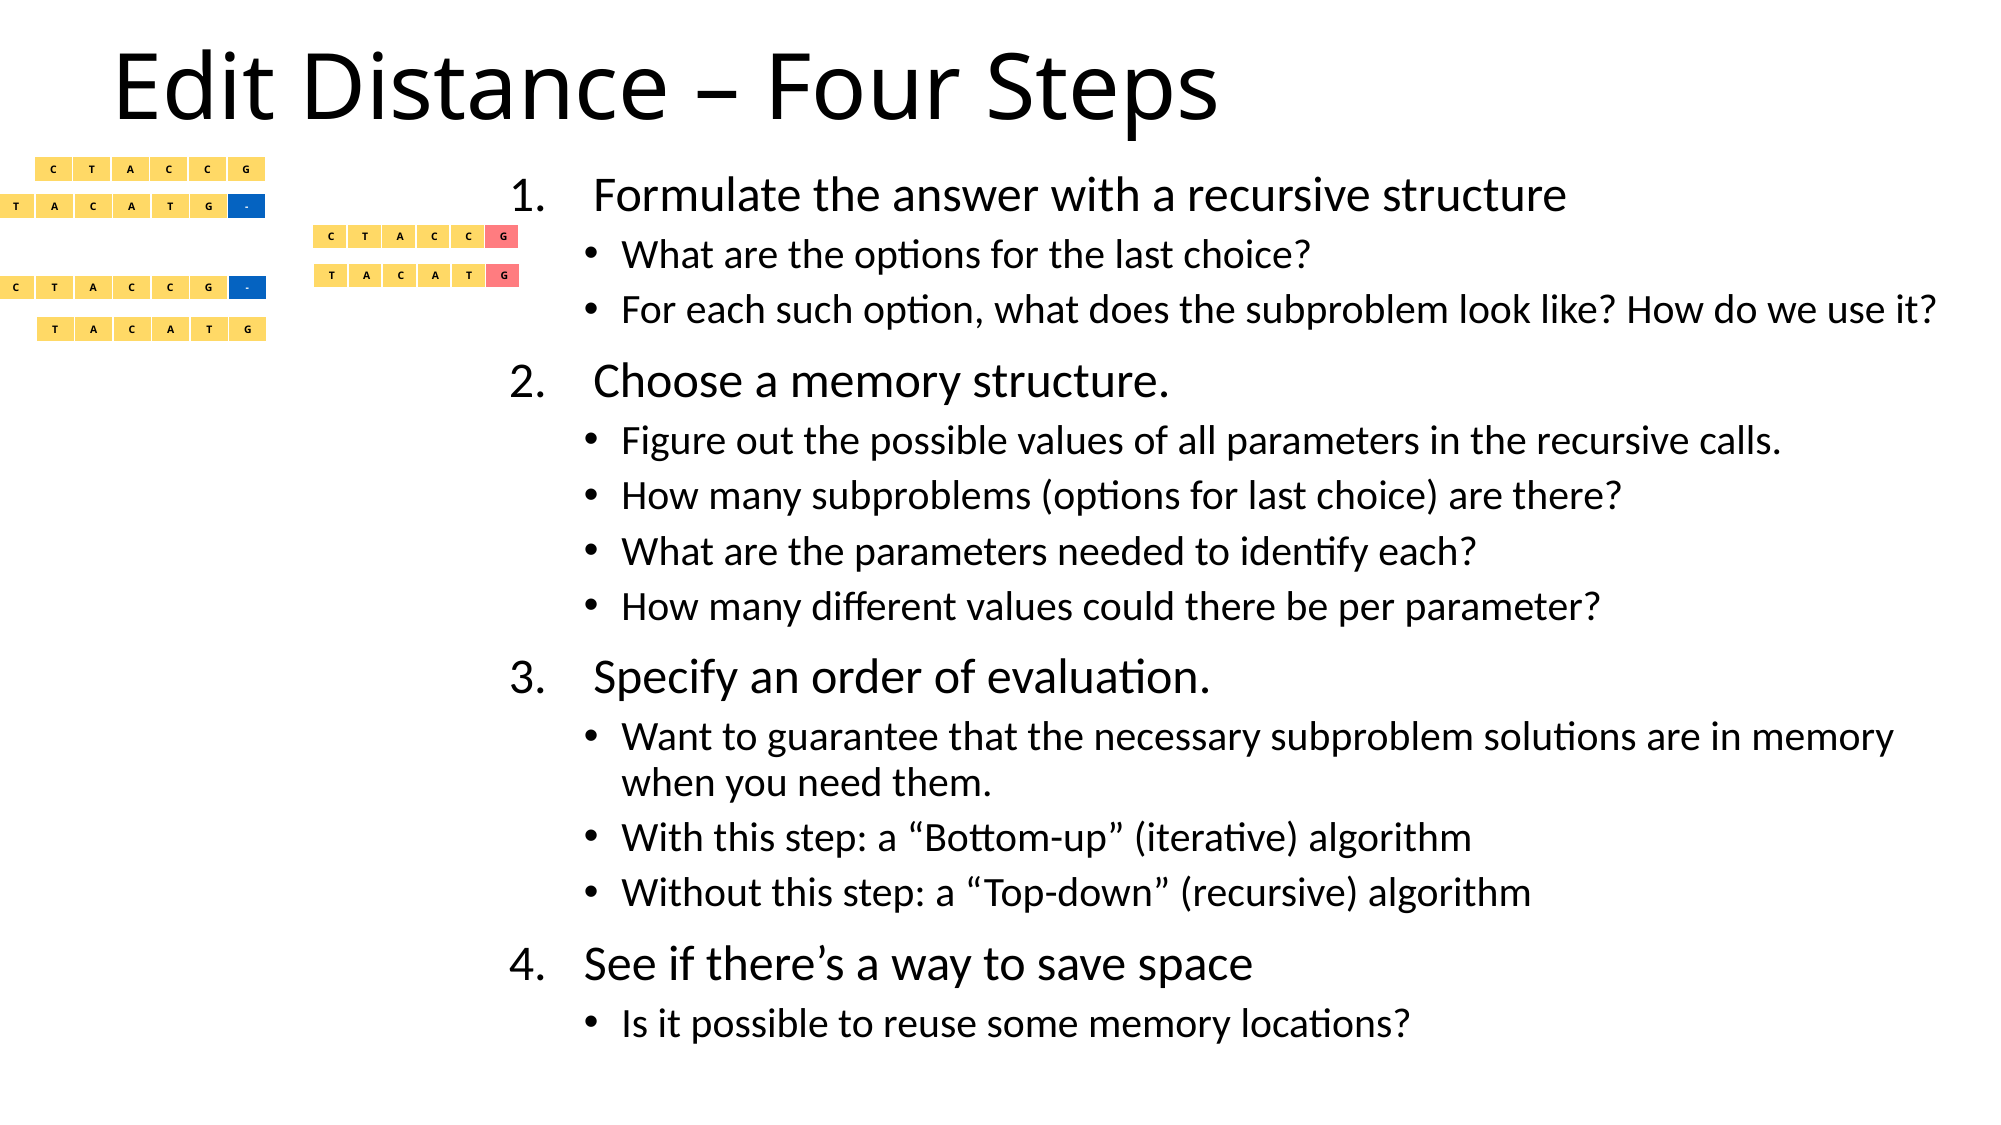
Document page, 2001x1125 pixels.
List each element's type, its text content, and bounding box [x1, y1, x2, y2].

list Formulate the answer with a recursive structure What are the options for the last choice? For each such option, what does the subproblem look like? How do we use it? Choose a memory structure. Figure out the possible values of all parameters in the recursive calls. How many subproblems (options for last choice) are there? What are the parameters needed to identify each? How many different values could there be per parameter? Specify an order of evaluation. Want to guarantee that the necessary subproblem solutions are in memory when you need them. With this step: a “Bottom-up” (iterative) algorithm Without this step: a “Top-down” (recursive) algorithm See if there’s a way to save space Is it possible to reuse some memory locations? [493, 160, 2000, 1125]
title Edit Distance – Four Steps [96, 0, 1822, 199]
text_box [0, 274, 268, 345]
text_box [0, 156, 267, 222]
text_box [312, 224, 520, 291]
